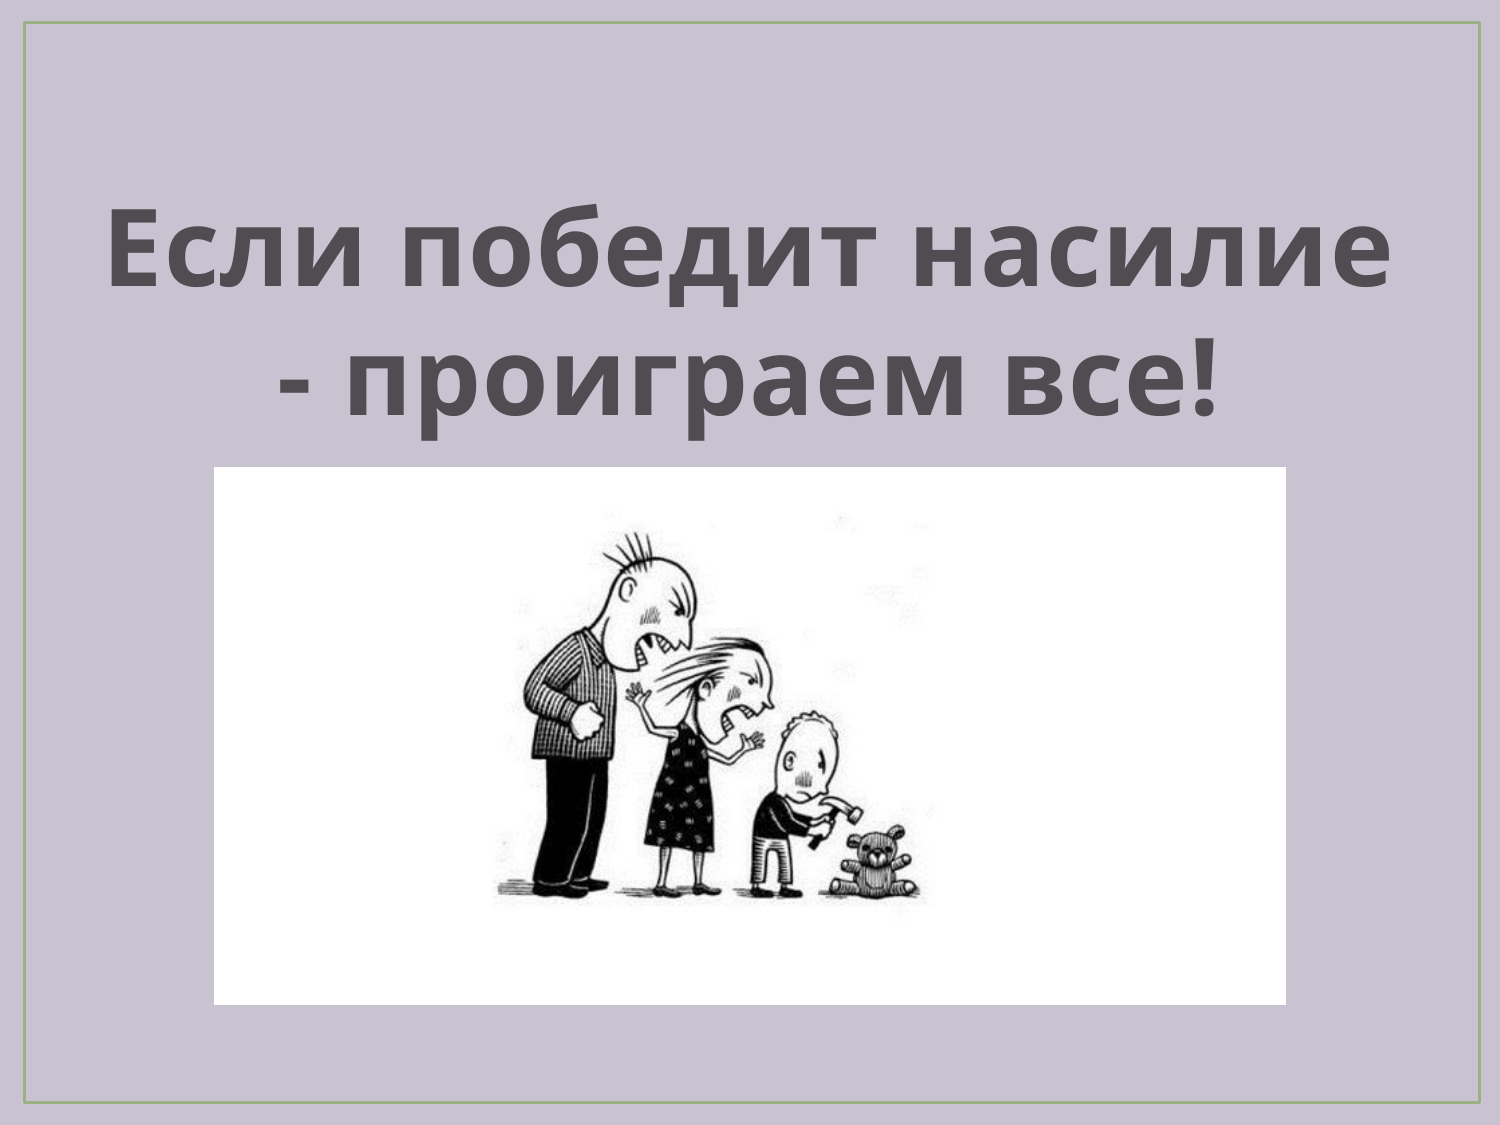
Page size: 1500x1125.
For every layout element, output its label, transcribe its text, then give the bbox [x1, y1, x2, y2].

title Если победит насилие - проиграем все! [75, 45, 1425, 445]
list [214, 467, 1286, 1006]
